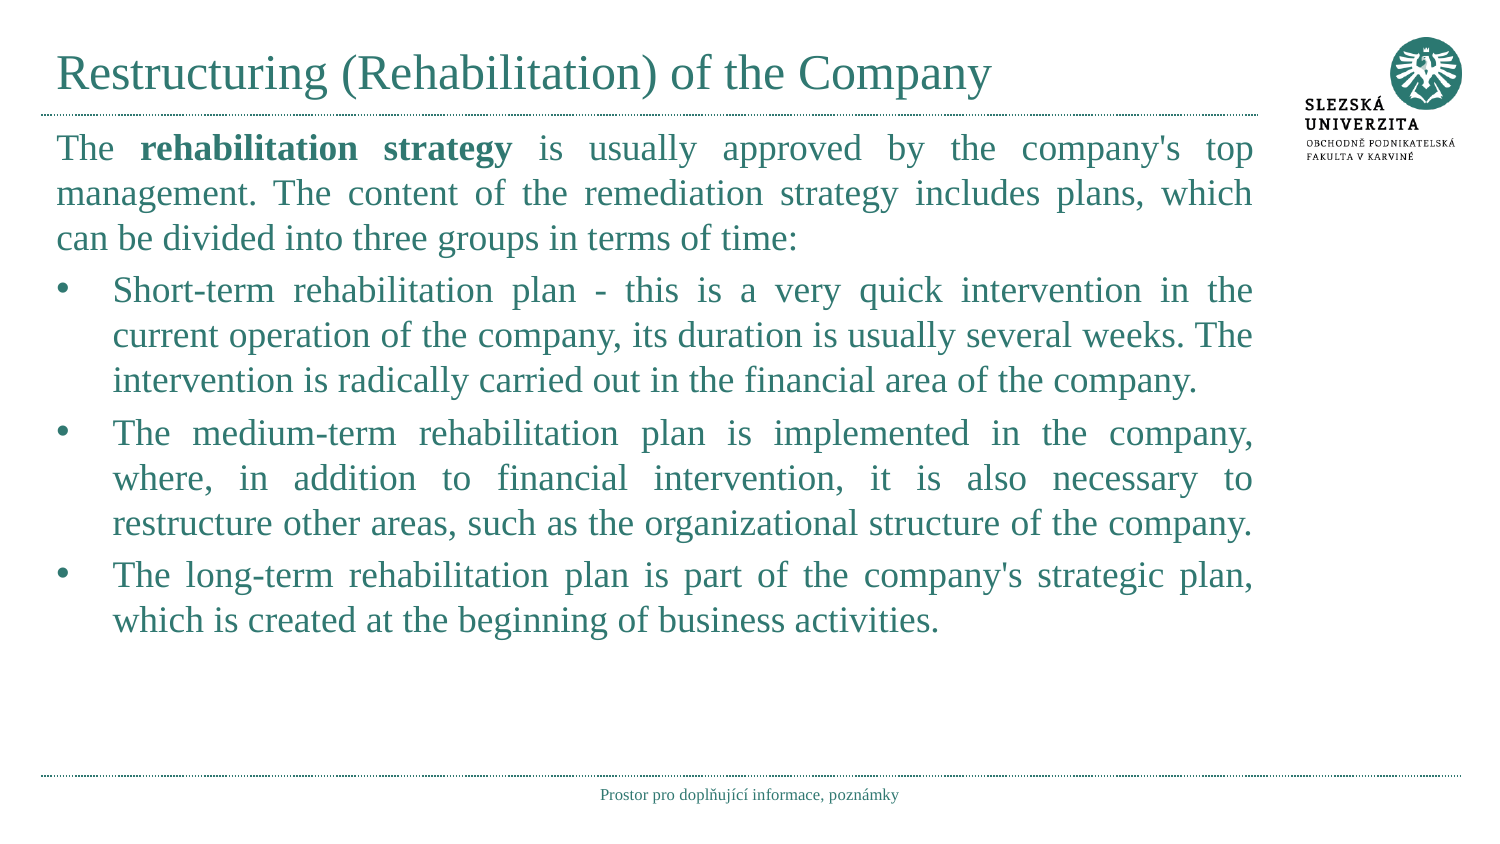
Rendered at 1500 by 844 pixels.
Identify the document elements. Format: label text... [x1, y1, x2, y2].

picture [1305, 37, 1462, 160]
text_box Prostor pro doplňující informace, poznámky [442, 776, 1058, 811]
title Restructuring (Rehabilitation) of the Company [41, 32, 1034, 116]
text_box The rehabilitation strategy is usually approved by the company's top management. The content of the remediation strategy includes plans, which can be divided into three groups in terms of time: Short-term rehabilitation plan - this is a very quick intervention in the current operation of the company, its duration is usually several weeks. The intervention is radically carried out in the financial area of the company. The medium-term rehabilitation plan is implemented in the company, where, in addition to financial intervention, it is also necessary to restructure other areas, such as the organizational structure of the company. The long-term rehabilitation plan is part of the company's strategic plan, which is created at the beginning of business activities. [41, 115, 1270, 624]
